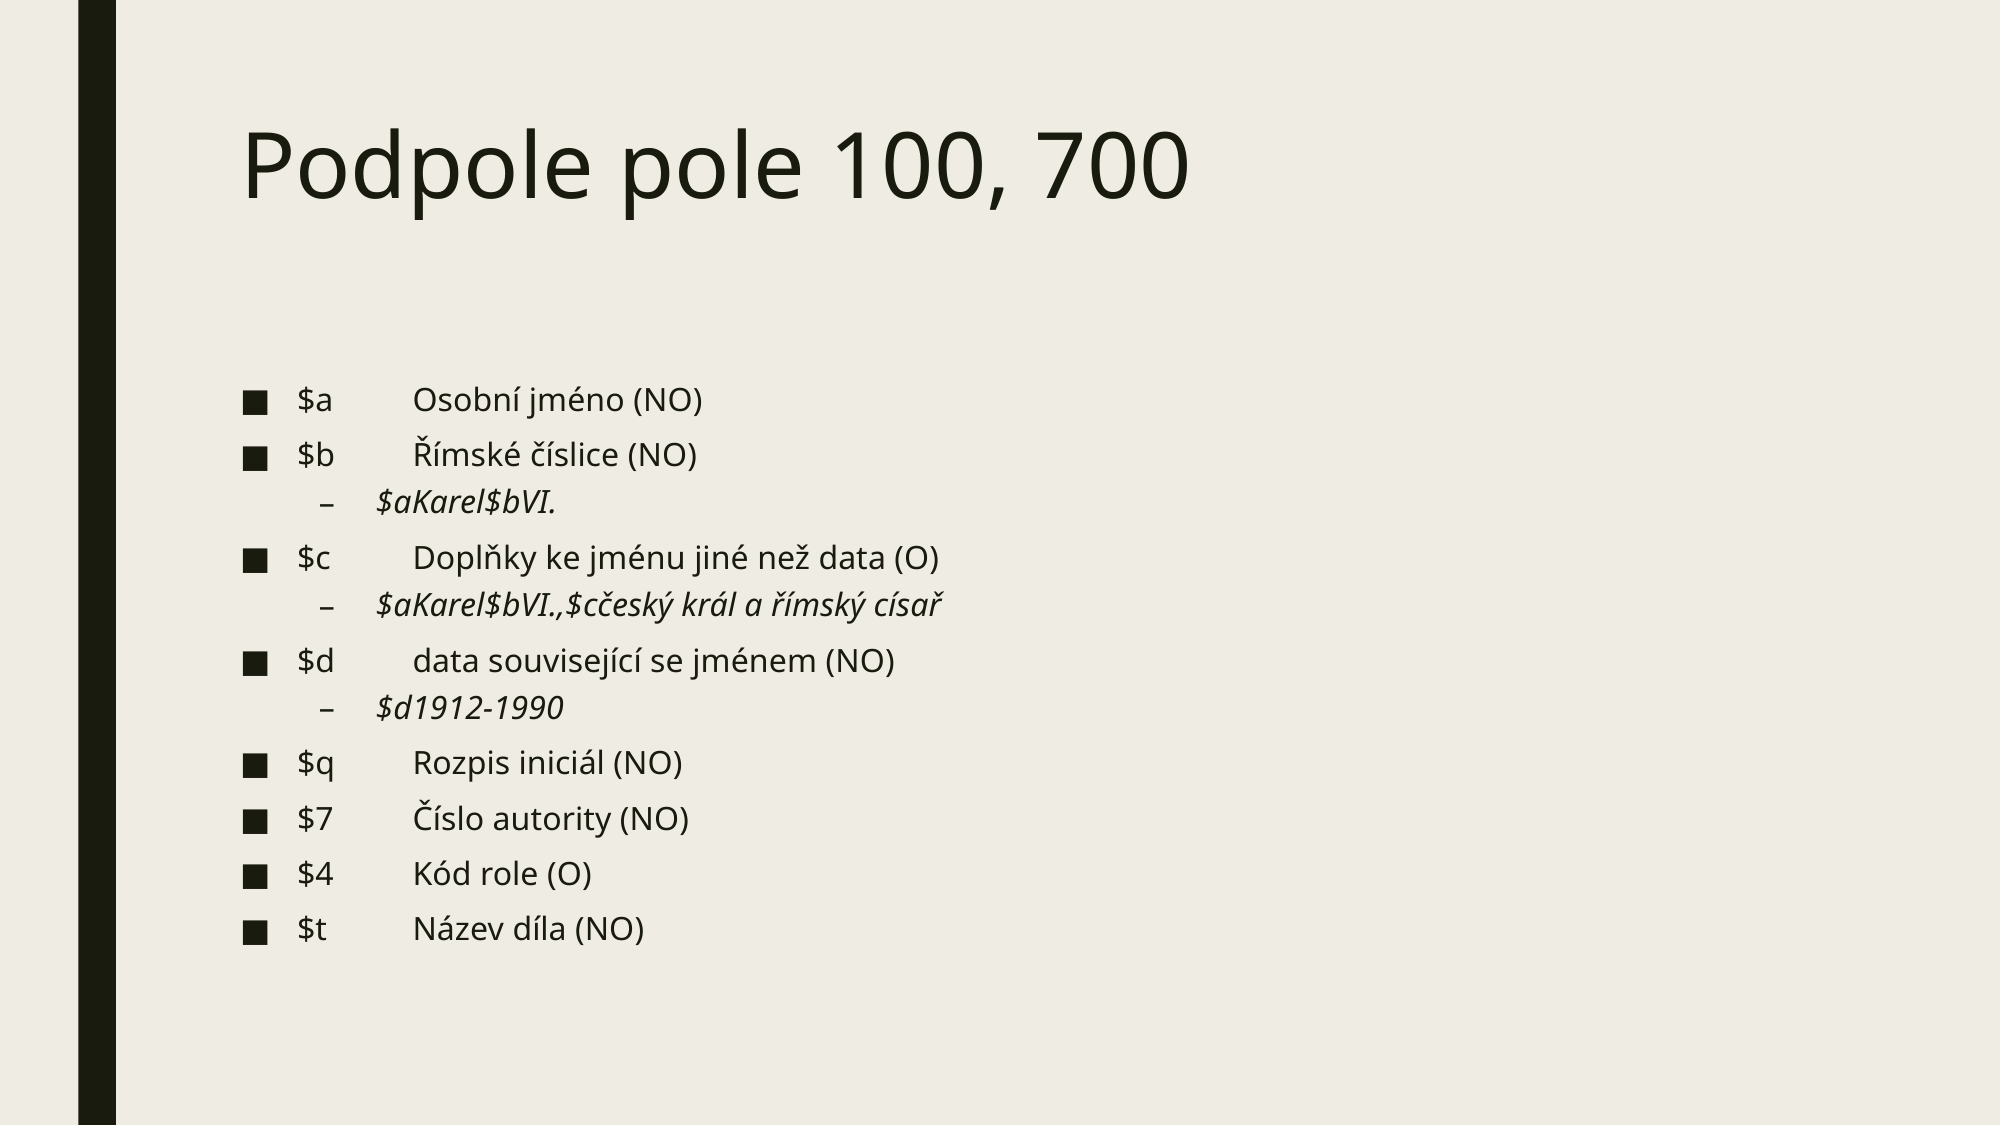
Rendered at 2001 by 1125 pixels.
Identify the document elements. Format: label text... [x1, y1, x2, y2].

title Podpole pole 100, 700 [225, 112, 1800, 357]
list $a Osobní jméno (NO) $b Římské číslice (NO) $aKarel$bVI. $c Doplňky ke jménu jiné než data (O) $aKarel$bVI.,$cčeský král a římský císař $d data související se jménem (NO) $d1912-1990 $q Rozpis iniciál (NO) $7 Číslo autority (NO) $4 Kód role (O) $t Název díla (NO) [225, 375, 1800, 963]
